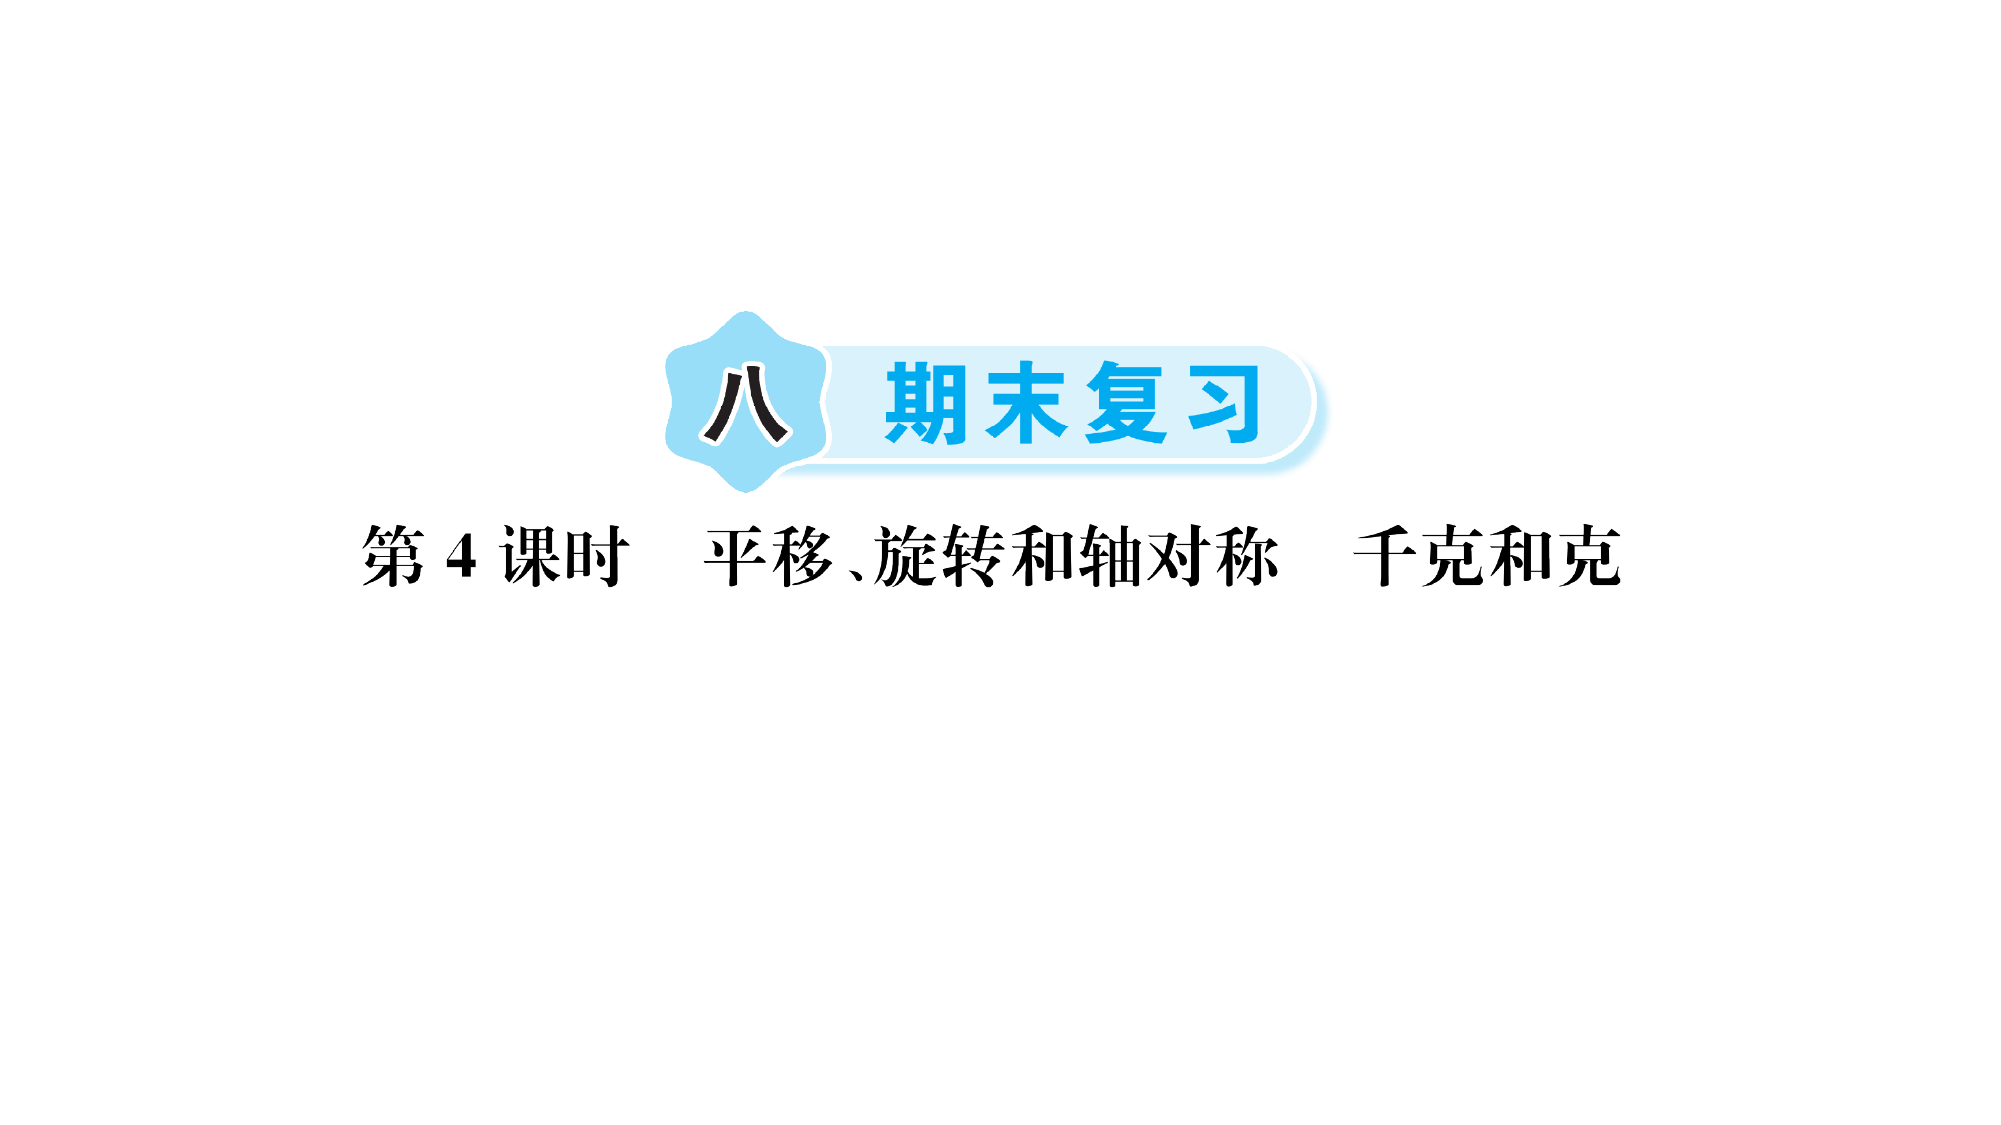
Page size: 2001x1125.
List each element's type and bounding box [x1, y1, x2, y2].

picture [358, 290, 1642, 618]
